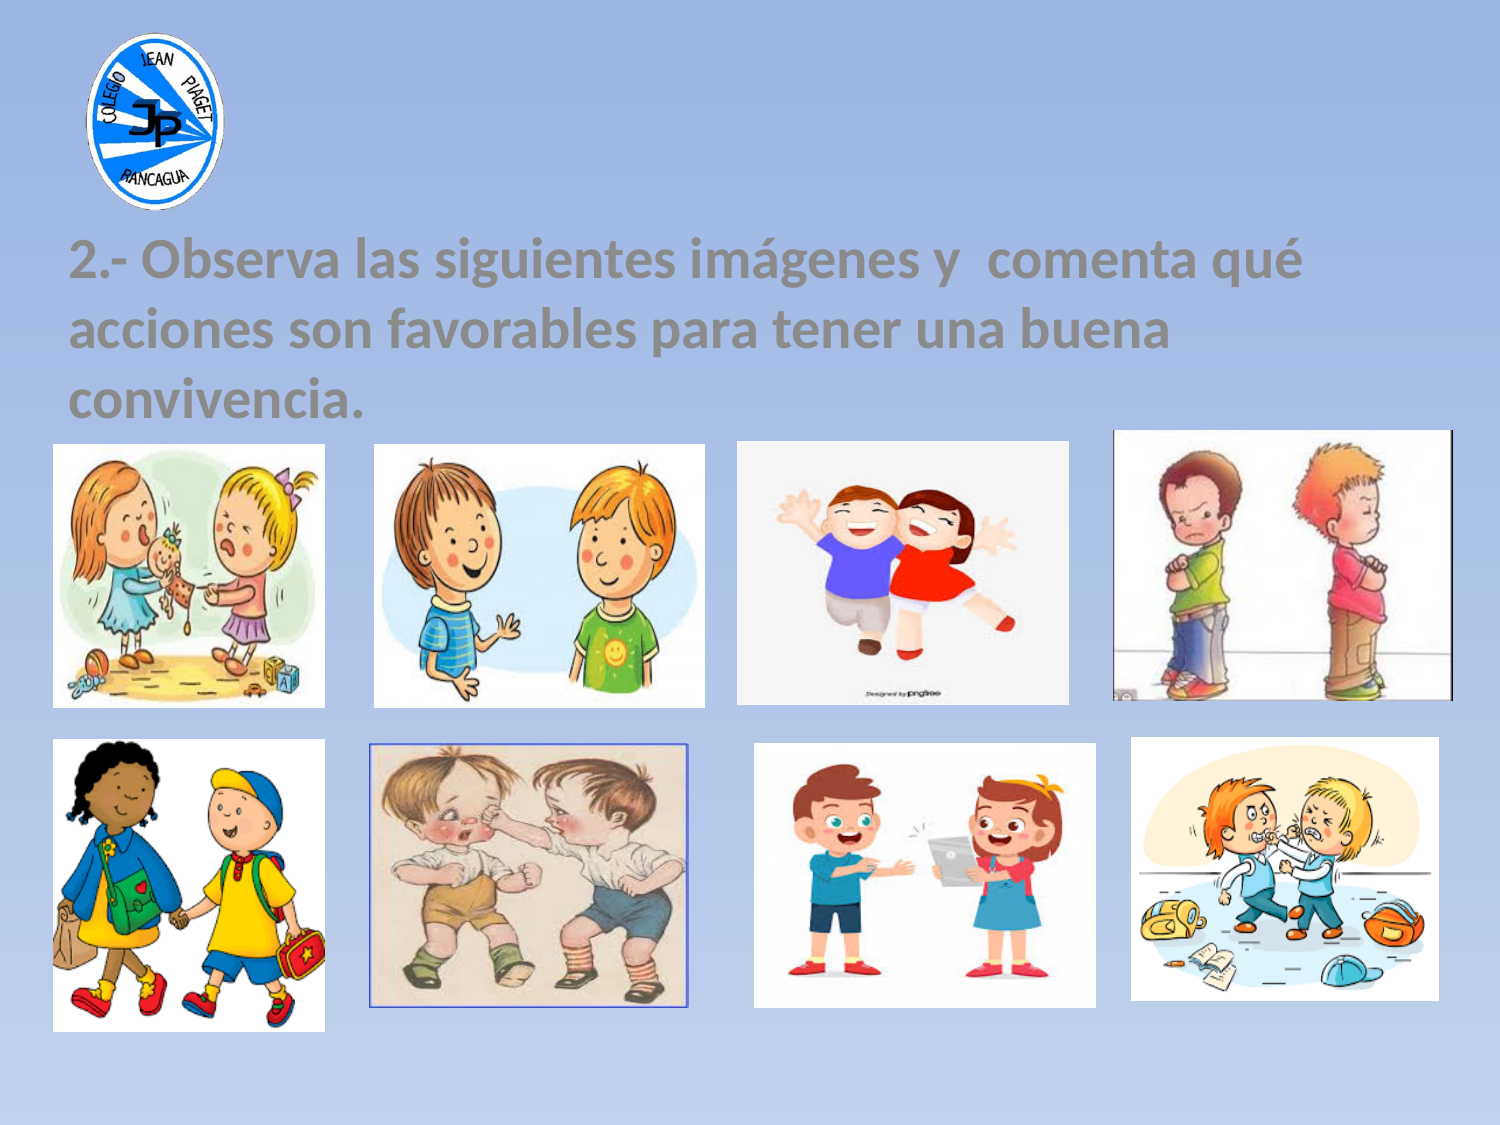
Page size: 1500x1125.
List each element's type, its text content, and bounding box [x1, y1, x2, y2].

picture [737, 440, 1070, 705]
picture [1113, 430, 1453, 701]
subtitle 2.- Observa las siguientes imágenes y comenta qué acciones son favorables para tener una buena convivencia. [53, 212, 1424, 1071]
picture [1131, 736, 1440, 1001]
picture [754, 743, 1096, 1008]
picture [52, 30, 264, 213]
picture [52, 444, 326, 709]
picture [369, 743, 690, 1008]
picture [52, 739, 326, 1032]
picture [373, 444, 706, 709]
